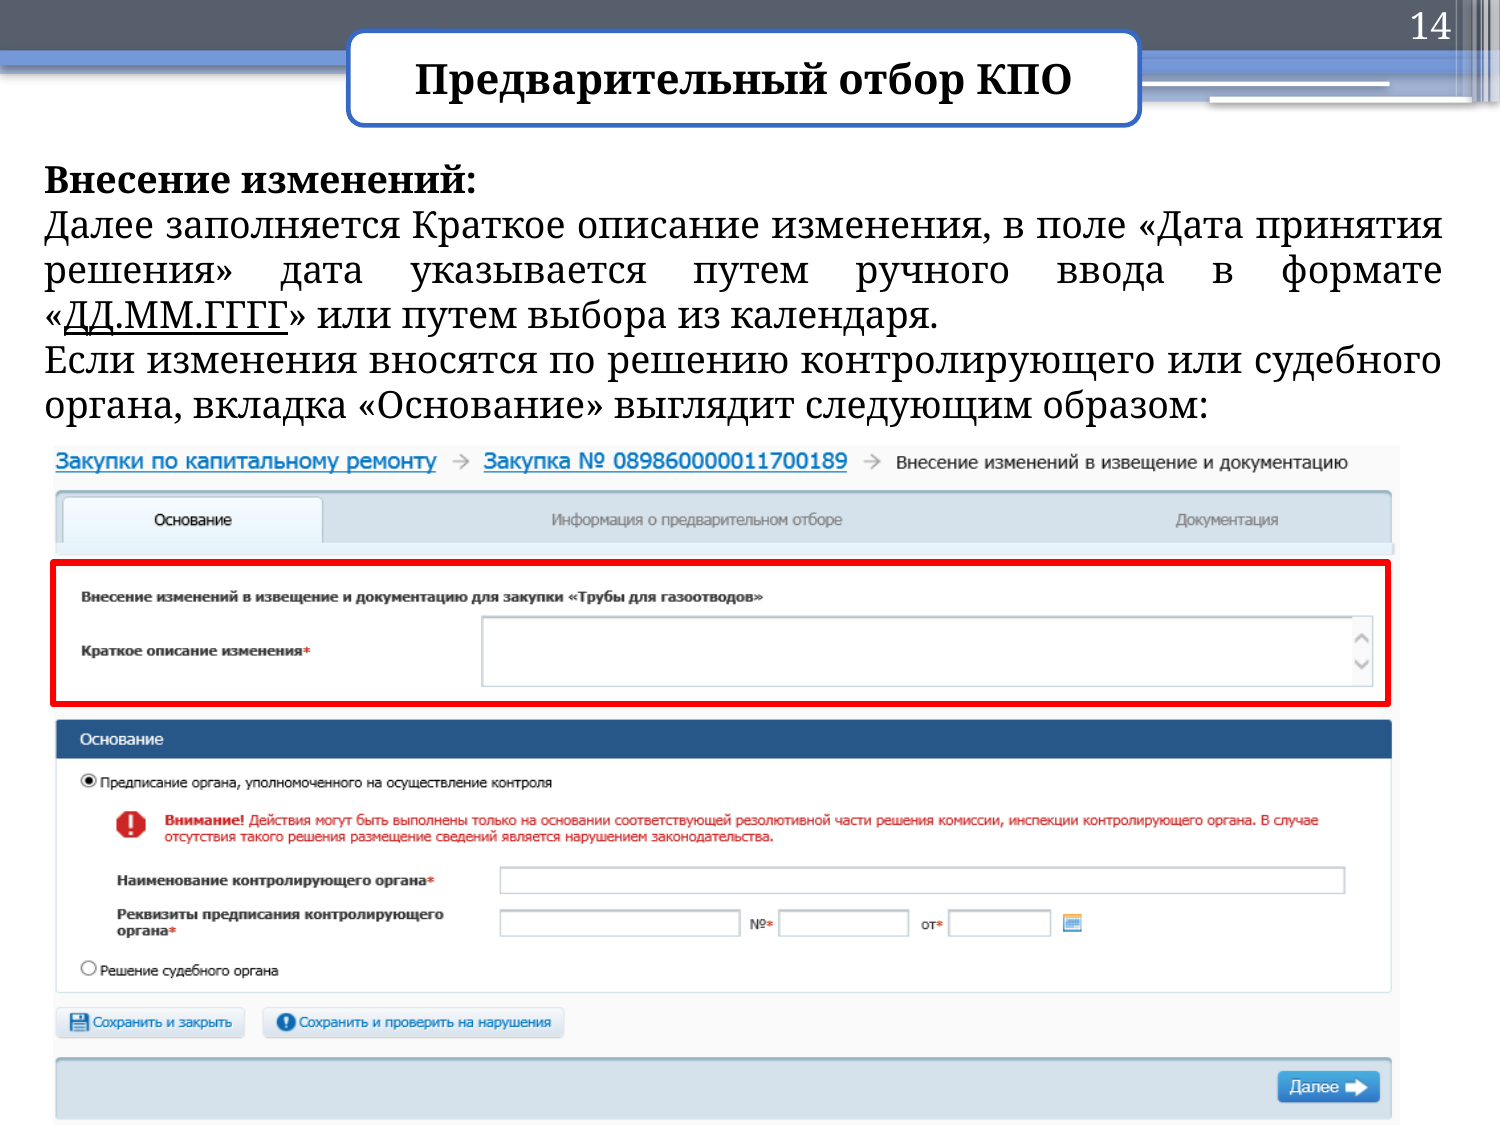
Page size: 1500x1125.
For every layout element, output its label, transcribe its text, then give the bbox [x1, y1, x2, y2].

text_box Внесение изменений: Далее заполняется Краткое описание изменения, в поле «Дата принятия решения» дата указывается путем ручного ввода в формате «ДД.ММ.ГГГГ» или путем выбора из календаря. Если изменения вносятся по решению контролирующего или судебного органа, вкладка «Основание» выглядит следующим образом: [29, 148, 1459, 434]
slide_number 14 [1341, 0, 1466, 61]
picture [52, 444, 1400, 1125]
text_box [348, 30, 1140, 126]
